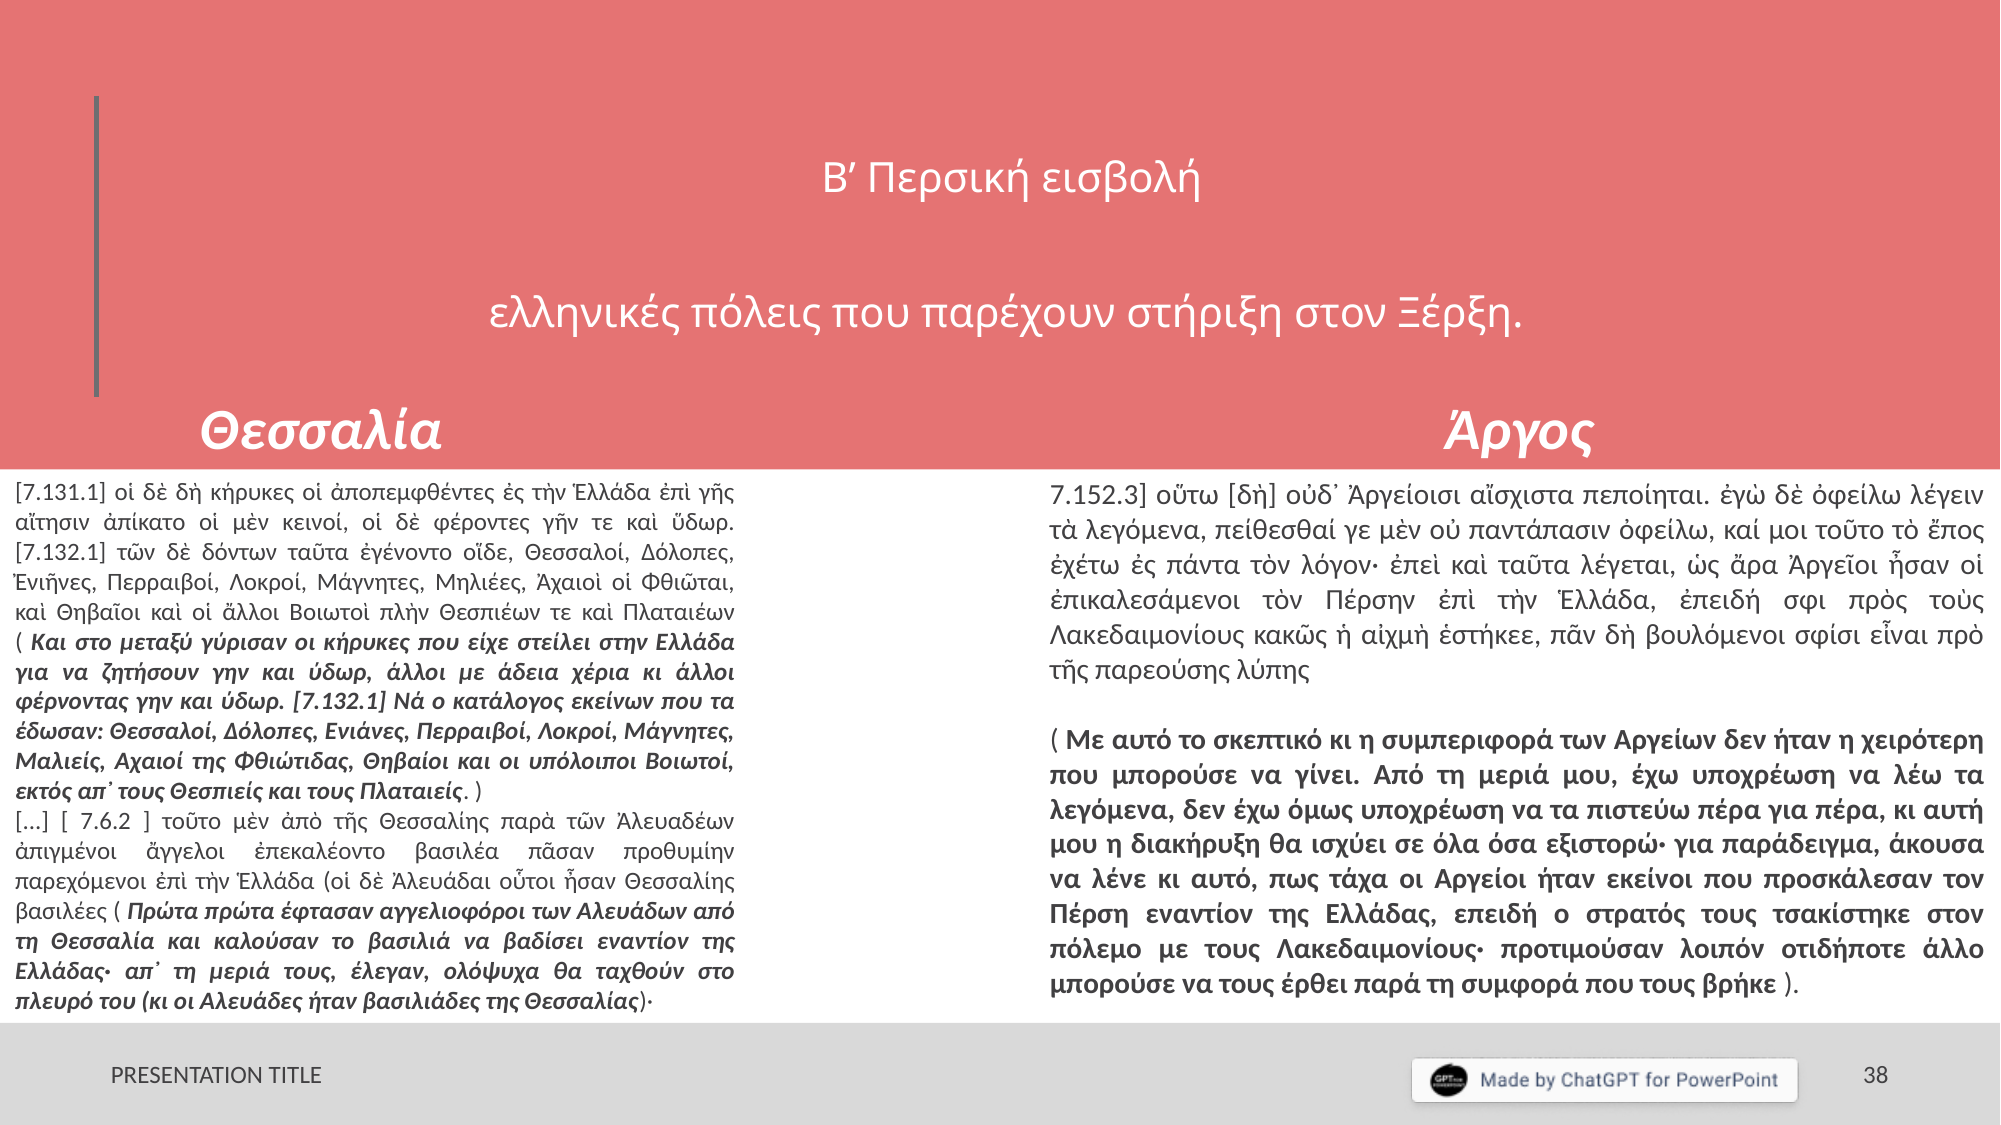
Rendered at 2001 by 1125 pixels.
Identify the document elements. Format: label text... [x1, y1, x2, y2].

slide_number 38 [1814, 1051, 1904, 1097]
footer PRESENTATION TITLE [95, 1044, 1000, 1104]
title Β’ Περσική εισβολή ελληνικές πόλεις που παρέχουν στήριξη στον Ξέρξη. [120, 95, 1904, 397]
list 7.152.3] οὕτω [δὴ] οὐδ᾽ Ἀργείοισι αἴσχιστα πεποίηται. ἐγὼ δὲ ὀφείλω λέγειν τὰ λεγόμενα, πείθεσθαί γε μὲν οὐ παντάπασιν ὀφείλω, καί μοι τοῦτο τὸ ἔπος ἐχέτω ἐς πάντα τὸν λόγον· ἐπεὶ καὶ ταῦτα λέγεται, ὡς ἄρα Ἀργεῖοι ἦσαν οἱ ἐπικαλεσάμενοι τὸν Πέρσην ἐπὶ τὴν Ἑλλάδα, ἐπειδή σφι πρὸς τοὺς Λακεδαιμονίους κακῶς ἡ αἰχμὴ ἑστήκεε, πᾶν δὴ βουλόμενοι σφίσι εἶναι πρὸ τῆς παρεούσης λύπης ( Με αυτό το σκεπτικό κι η συμπεριφορά των Αργείων δεν ήταν η χειρότερη που μπορούσε να γίνει. Από τη μεριά μου, έχω υποχρέωση να λέω τα λεγόμενα, δεν έχω όμως υποχρέωση να τα πιστεύω πέρα για πέρα, κι αυτή μου η διακήρυξη θα ισχύει σε όλα όσα εξιστορώ· για παράδειγμα, άκουσα να λένε κι αυτό, πως τάχα οι Αργείοι ήταν εκείνοι που προσκάλεσαν τον Πέρση εναντίον της Ελλάδας, επειδή ο στρατός τους τσακίστηκε στον πόλεμο με τους Λακεδαιμονίους· προτιμούσαν λοιπόν οτιδήποτε άλλο μπορούσε να τους έρθει παρά τη συμφορά που τους βρήκε ). [1034, 475, 2000, 1030]
list Άργος [1134, 382, 1905, 462]
picture [1396, 1044, 1814, 1120]
list Θεσσαλία [72, 396, 571, 462]
list [7.131.1] οἱ δὲ δὴ κήρυκες οἱ ἀποπεμφθέντες ἐς τὴν Ἑλλάδα ἐπὶ γῆς αἴτησιν ἀπίκατο οἱ μὲν κεινοί, οἱ δὲ φέροντες γῆν τε καὶ ὕδωρ. [7.132.1] τῶν δὲ δόντων ταῦτα ἐγένοντο οἵδε, Θεσσαλοί, Δόλοπες, Ἐνιῆνες, Περραιβοί, Λοκροί, Μάγνητες, Μηλιέες, Ἀχαιοὶ οἱ Φθιῶται, καὶ Θηβαῖοι καὶ οἱ ἄλλοι Βοιωτοὶ πλὴν Θεσπιέων τε καὶ Πλαταιέων ( Και στο μεταξύ γύρισαν οι κήρυκες που είχε στείλει στην Ελλάδα για να ζητήσουν γην και ύδωρ, άλλοι με άδεια χέρια κι άλλοι φέρνοντας γην και ύδωρ. [7.132.1] Νά ο κατάλογος εκείνων που τα έδωσαν: Θεσσαλοί, Δόλοπες, Ενιάνες, Περραιβοί, Λοκροί, Μάγνητες, Μαλιείς, Αχαιοί της Φθιώτιδας, Θηβαίοι και οι υπόλοιποι Βοιωτοί, εκτός απ᾽ τους Θεσπιείς και τους Πλαταιείς. ) [...] [ 7.6.2 ] τοῦτο μὲν ἀπὸ τῆς Θεσσαλίης παρὰ τῶν Ἀλευαδέων ἀπιγμένοι ἄγγελοι ἐπεκαλέοντο βασιλέα πᾶσαν προθυμίην παρεχόμενοι ἐπὶ τὴν Ἑλλάδα (οἱ δὲ Ἀλευάδαι οὗτοι ἦσαν Θεσσαλίης βασιλέες ( Πρώτα πρώτα έφτασαν αγγελιοφόροι των Αλευάδων από τη Θεσσαλία και καλούσαν το βασιλιά να βαδίσει εναντίον της Ελλάδας· απ᾽ τη μεριά τους, έλεγαν, ολόψυχα θα ταχθούν στο πλευρό του (κι οι Αλευάδες ήταν βασιλιάδες της Θεσσαλίας)· [0, 475, 751, 1030]
